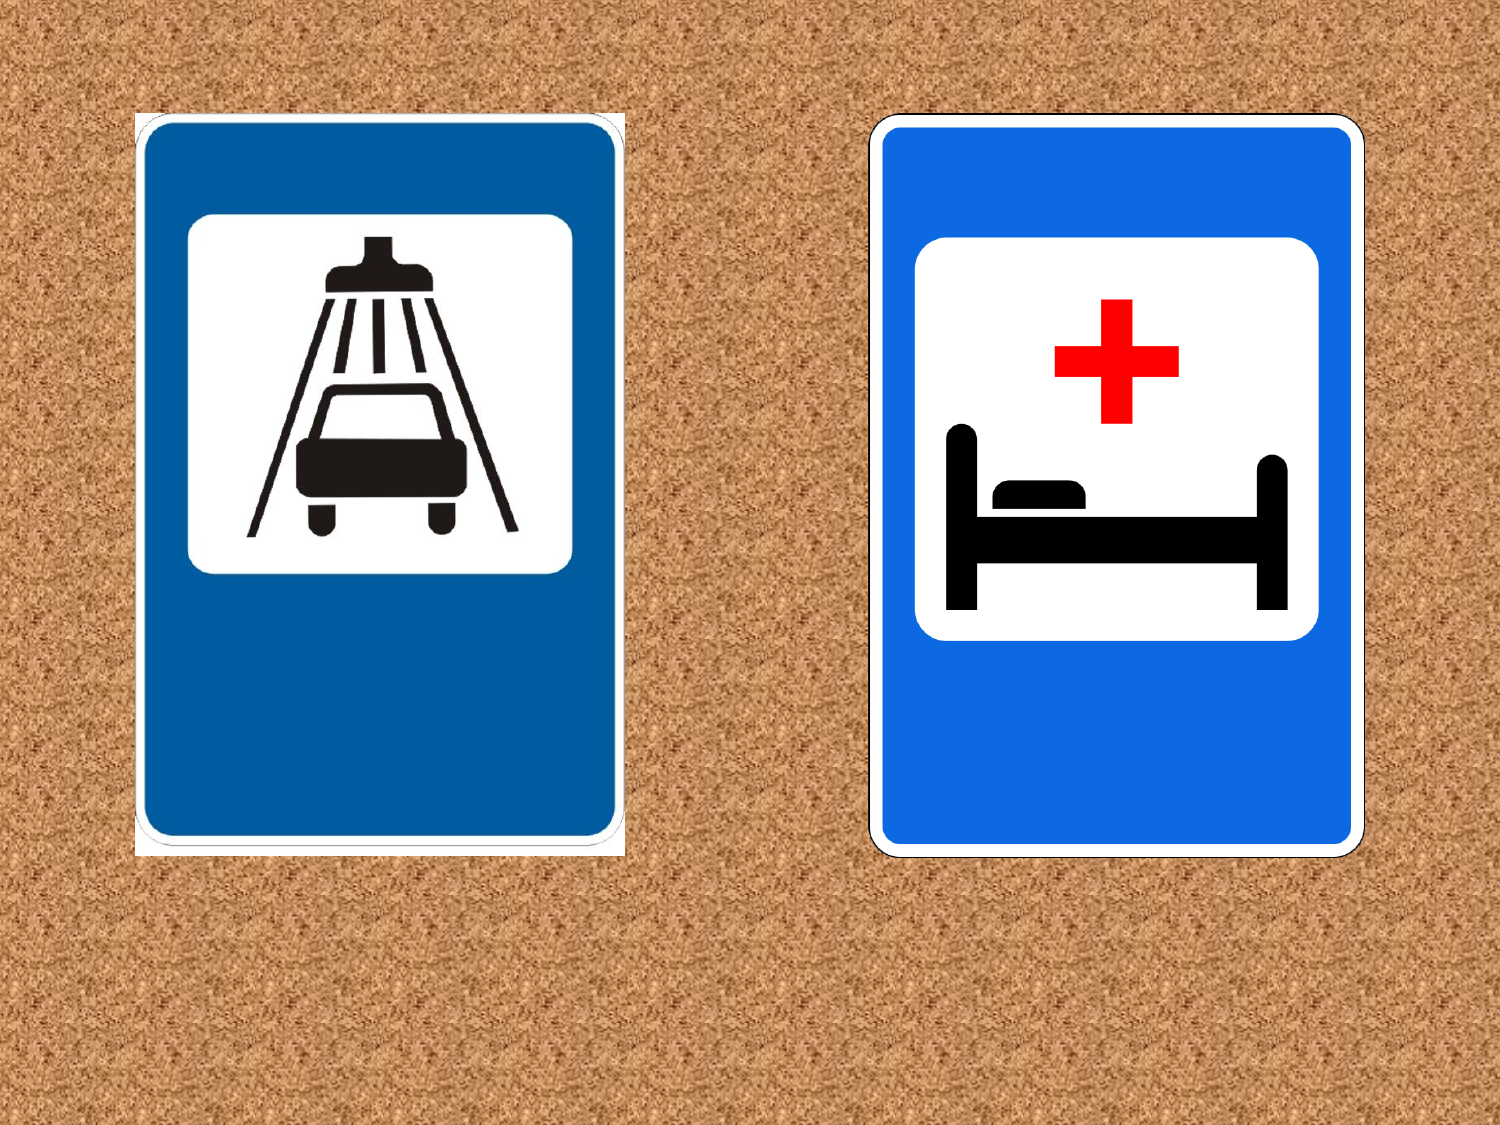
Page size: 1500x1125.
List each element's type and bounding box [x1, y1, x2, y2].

picture [0, 0, 1500, 1125]
list [135, 113, 625, 857]
